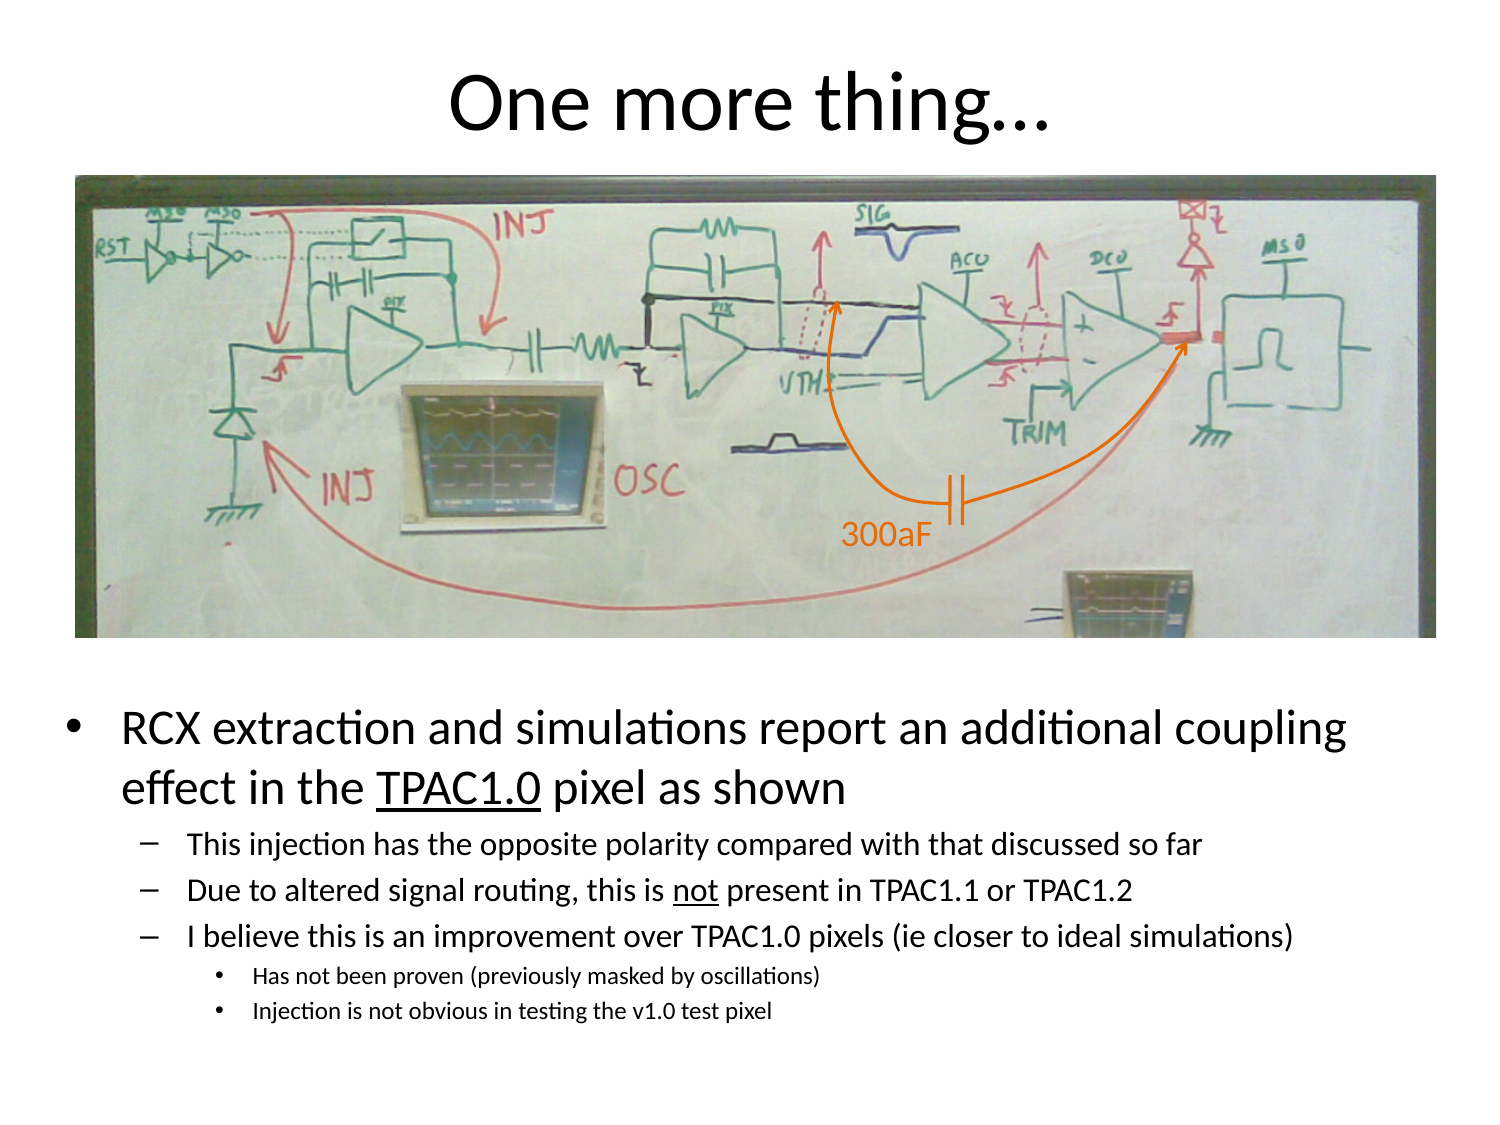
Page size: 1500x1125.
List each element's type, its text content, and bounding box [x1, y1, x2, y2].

title One more thing… [993, 37, 1425, 155]
picture [524, 0, 988, 1088]
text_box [824, 299, 1188, 526]
title One more thing… [75, 37, 518, 155]
list RCX extraction and simulations report an additional coupling effect in the TPAC1.0 pixel as shown This injection has the opposite polarity compared with that discussed so far Due to altered signal routing, this is not present in TPAC1.1 or TPAC1.2 I believe this is an improvement over TPAC1.0 pixels (ie closer to ideal simulations) Has not been proven (previously masked by oscillations) Injection is not obvious in testing the v1.0 test pixel [50, 687, 1450, 1100]
